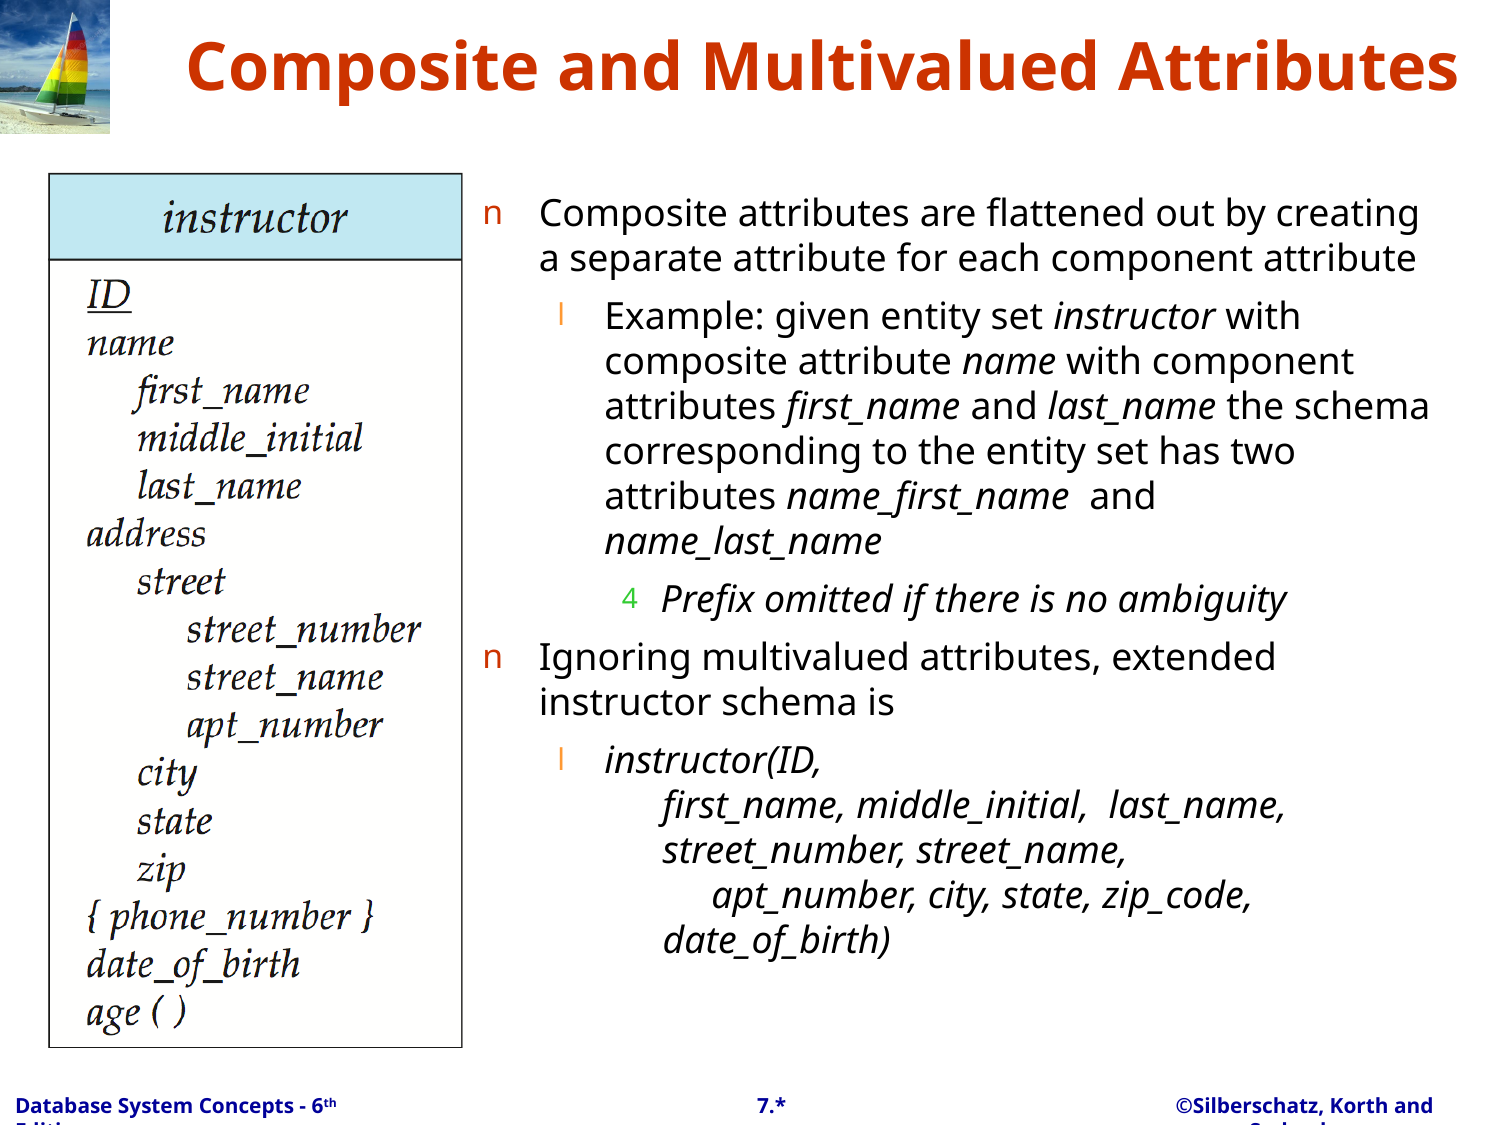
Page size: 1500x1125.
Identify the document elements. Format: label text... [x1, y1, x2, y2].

list Composite attributes are flattened out by creating a separate attribute for each component attribute Example: given entity set instructor with composite attribute name with component attributes first_name and last_name the schema corresponding to the entity set has two attributes name_first_name and name_last_name Prefix omitted if there is no ambiguity Ignoring multivalued attributes, extended instructor schema is instructor(ID, first_name, middle_initial, last_name, street_number, street_name, apt_number, city, state, zip_code, date_of_birth) [468, 181, 1456, 1018]
picture [48, 171, 463, 1048]
picture [0, 0, 110, 134]
title Composite and Multivalued Attributes [160, 10, 1486, 111]
